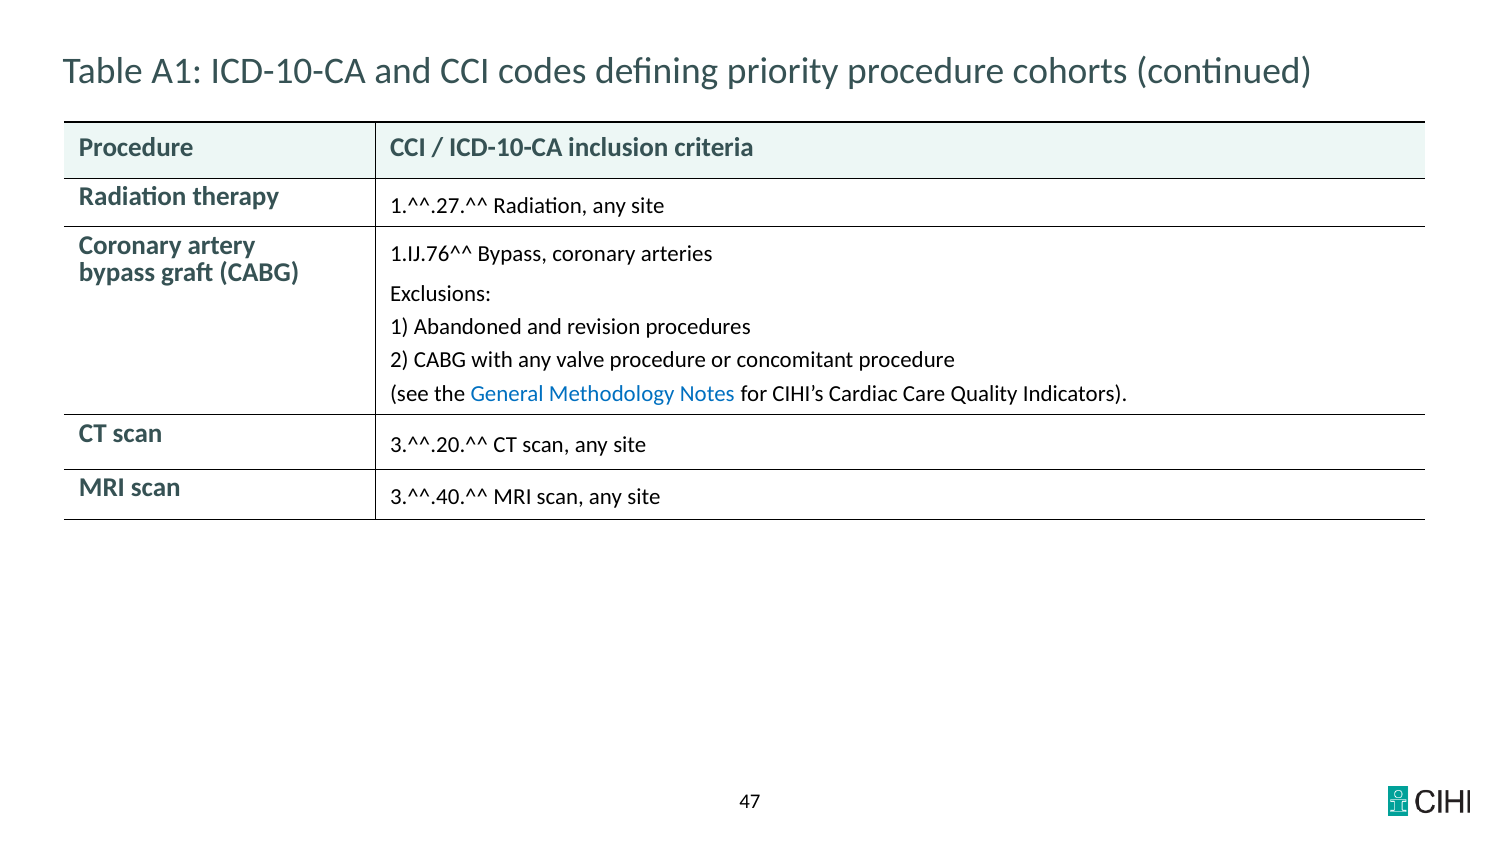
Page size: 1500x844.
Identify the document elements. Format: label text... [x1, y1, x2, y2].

table_cell Coronary artery bypass graft (CABG) [64, 227, 375, 414]
table_cell 3.^^.20.^^ CT scan, any site [376, 415, 1425, 469]
table_header Procedure [64, 123, 375, 178]
title Table A1: ICD-10-CA and CCI codes defining priority procedure cohorts (continued) [62, 21, 1413, 88]
table_cell Radiation therapy [64, 179, 375, 226]
table_cell 1.^^.27.^^ Radiation, any site [376, 179, 1425, 226]
table_cell CT scan [64, 415, 375, 469]
table_cell 3.^^.40.^^ MRI scan, any site [376, 470, 1425, 519]
table_header CCI / ICD-10-CA inclusion criteria [376, 123, 1425, 178]
table_cell MRI scan [64, 470, 375, 519]
picture [1388, 786, 1470, 816]
table_cell 1.IJ.76^^ Bypass, coronary arteries Exclusions: 1) Abandoned and revision procedures 2) CABG with any valve procedure or concomitant procedure (see the General Methodology Notes for CIHI’s Cardiac Care Quality Indicators). [376, 227, 1425, 414]
